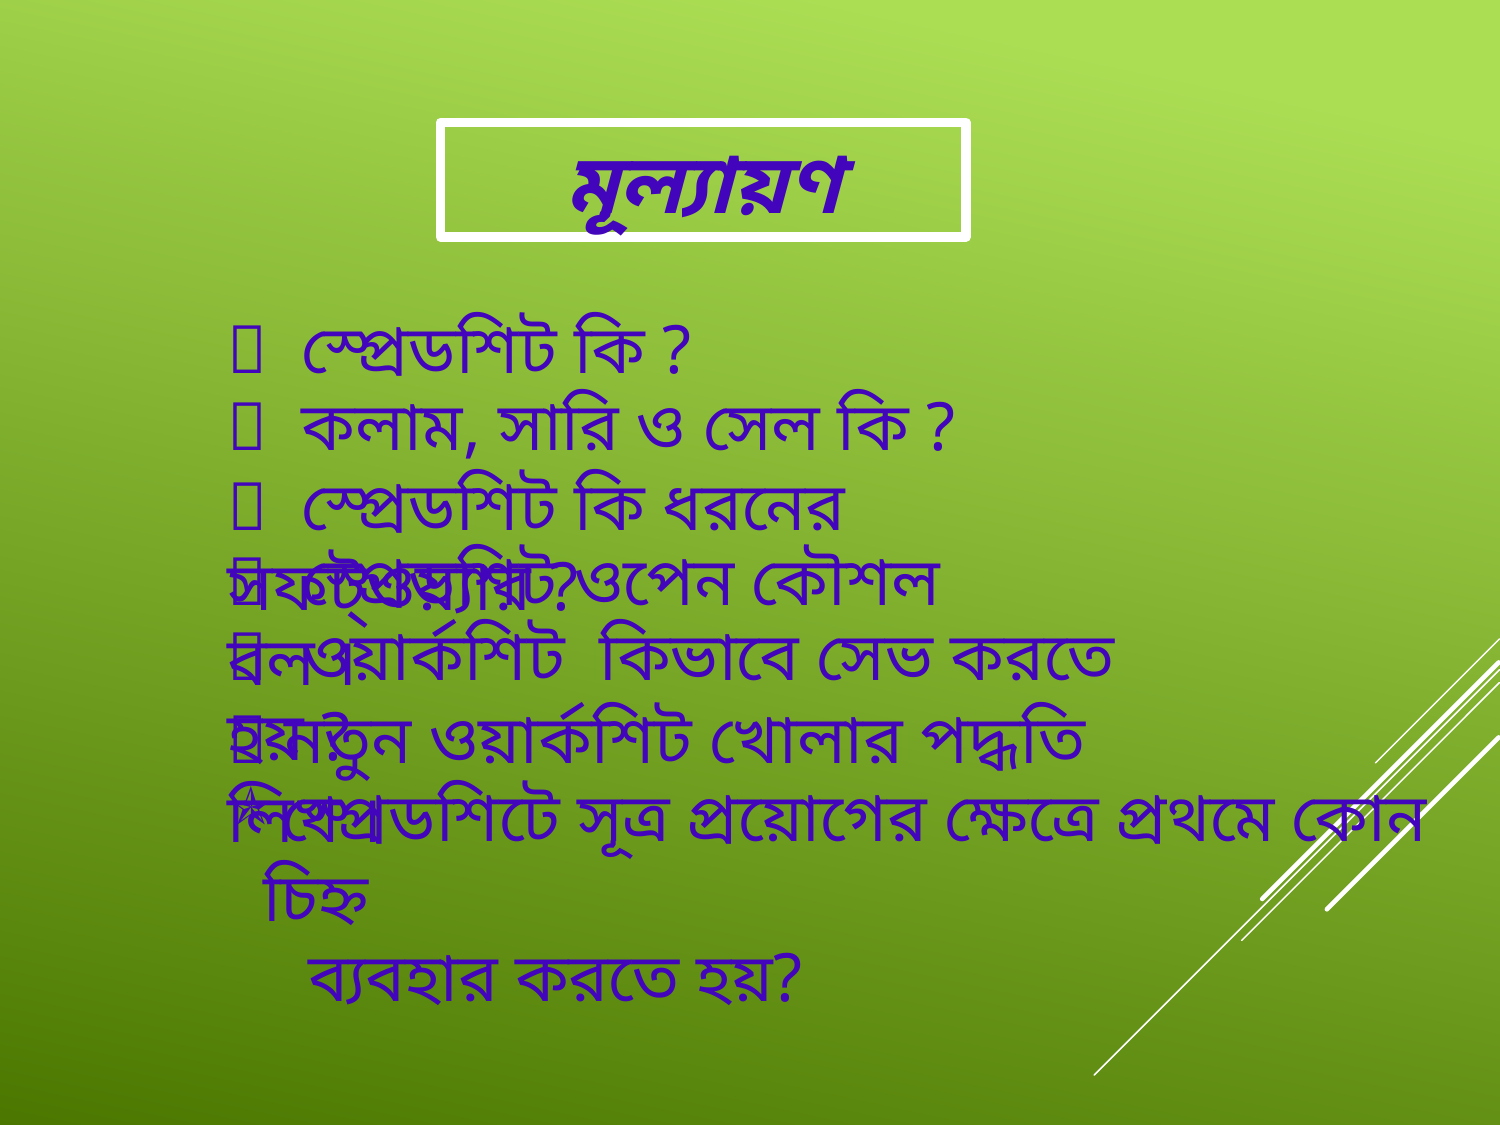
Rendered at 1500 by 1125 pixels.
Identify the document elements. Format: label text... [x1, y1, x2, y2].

text_box  স্প্রেডশিট কি ? [212, 299, 1238, 395]
text_box মূল্যায়ণ [440, 122, 966, 238]
text_box  স্প্রেডশিট ওপেন কৌশল বল । [212, 531, 978, 606]
text_box  ওয়ার্কশিট কিভাবে সেভ করতে হয় ? [212, 606, 1148, 688]
text_box  কলাম, সারি ও সেল কি ? [212, 376, 1046, 456]
text_box  স্প্রেডশিট কি ধরনের সফট্‌ওয়্যার ? [212, 456, 1097, 606]
text_box স্প্রেডশিটে সূত্র প্রয়োগের ক্ষেত্রে প্রথমে কোন চিহ্ন ব্যবহার করতে হয়? [149, 767, 1500, 1103]
text_box  নতুন ওয়ার্কশিট খোলার পদ্ধতি লিখ । [212, 688, 1161, 767]
